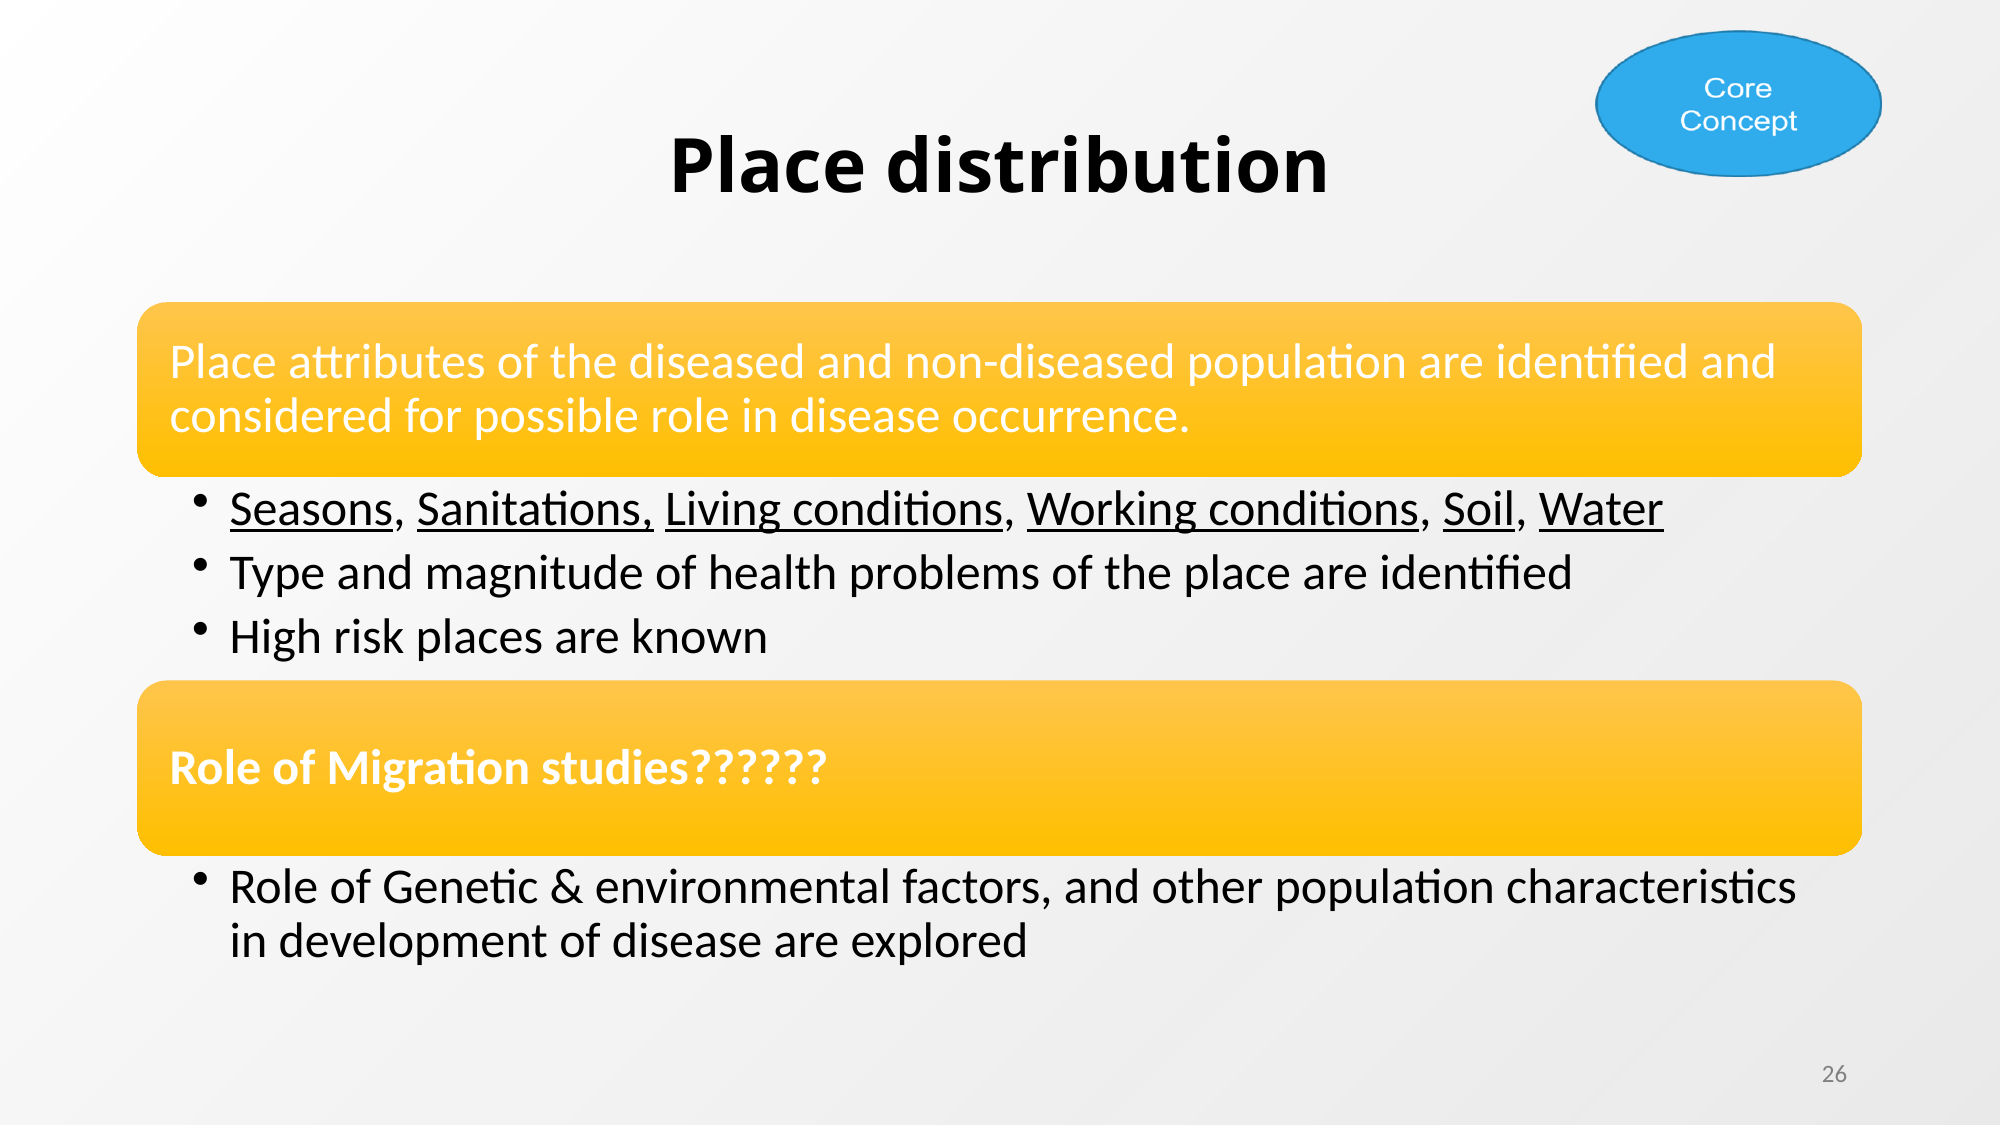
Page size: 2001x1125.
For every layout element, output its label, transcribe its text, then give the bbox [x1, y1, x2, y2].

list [137, 299, 1863, 1014]
title Place distribution [137, 59, 1863, 278]
slide_number 26 [1412, 1042, 1863, 1103]
picture [1595, 30, 1882, 177]
text_box [0, 0, 2000, 1125]
